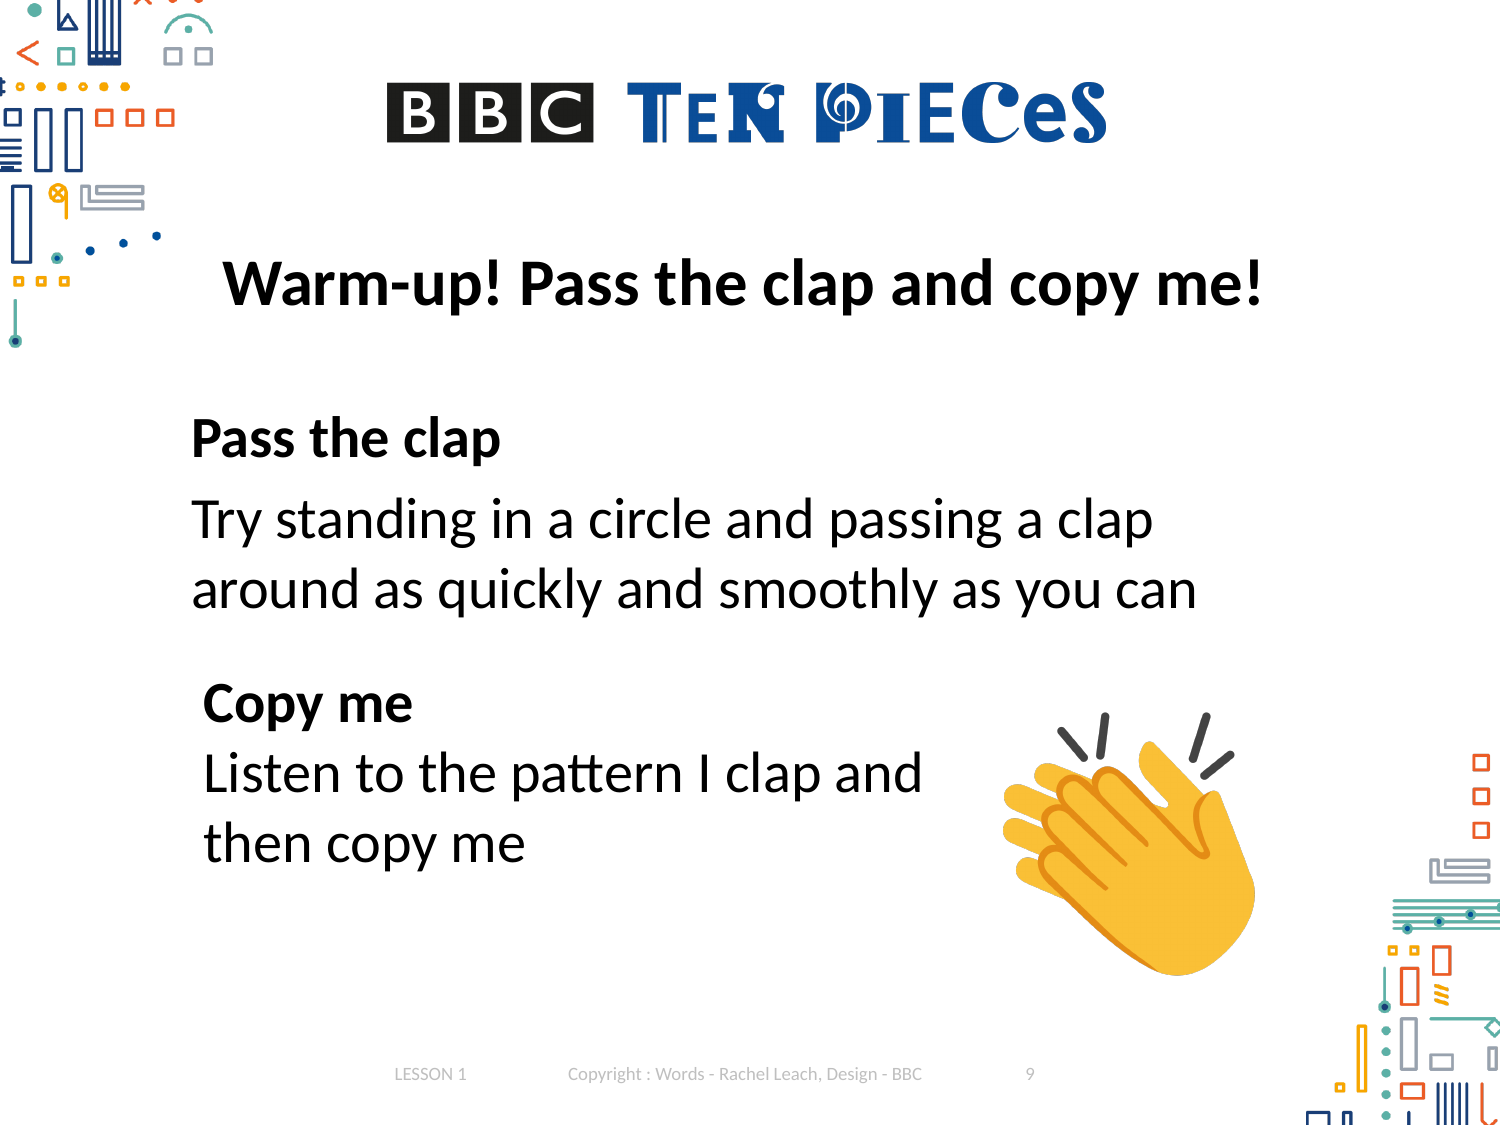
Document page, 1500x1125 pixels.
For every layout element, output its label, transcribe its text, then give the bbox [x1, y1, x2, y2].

text_box Pass the clap Try standing in a circle and passing a clap around as quickly and smoothly as you can [176, 391, 1327, 657]
title Warm-up! Pass the clap and copy me! [176, 201, 1327, 356]
picture [387, 82, 1106, 143]
slide_number 9 [1010, 1042, 1322, 1103]
slide_number LESSON 1 [171, 1042, 482, 1103]
footer Copyright : Words - Rachel Leach, Design - BBC [507, 1042, 983, 1103]
text_box Copy me Listen to the pattern I clap and then copy me [188, 656, 1340, 927]
picture [994, 710, 1262, 978]
